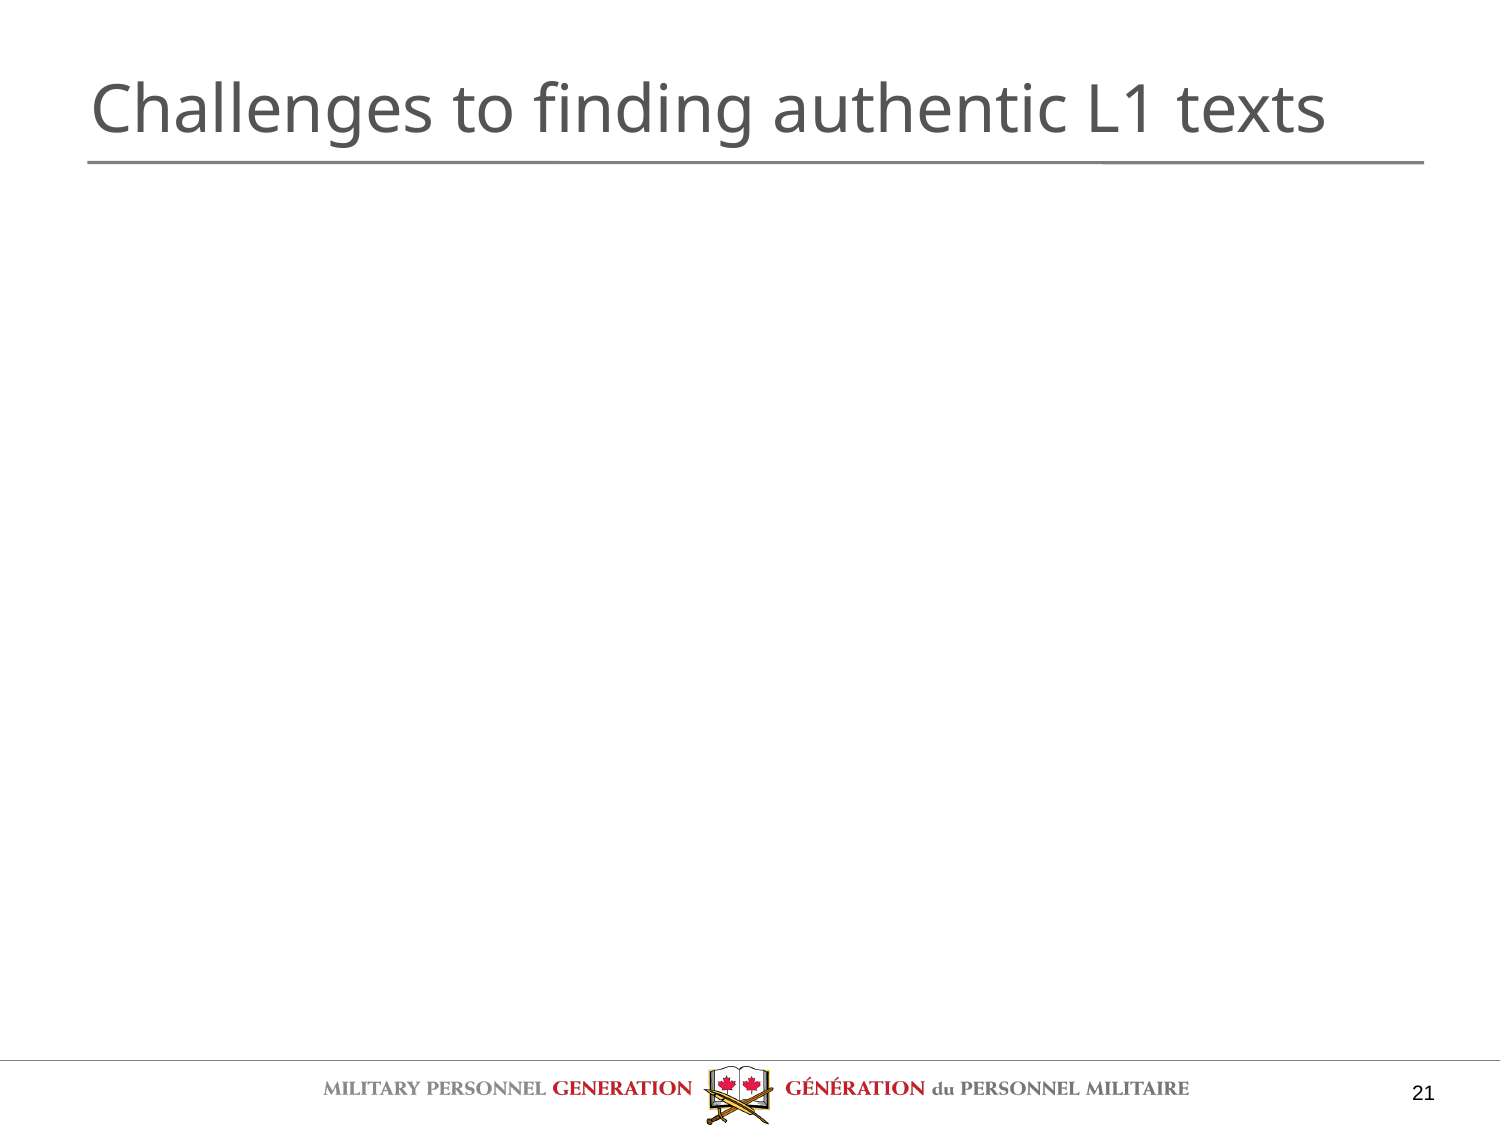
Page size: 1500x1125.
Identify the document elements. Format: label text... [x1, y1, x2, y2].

slide_number 21 [1137, 1071, 1451, 1125]
picture [323, 1066, 1189, 1125]
title Challenges to finding authentic L1 texts [75, 12, 1425, 200]
